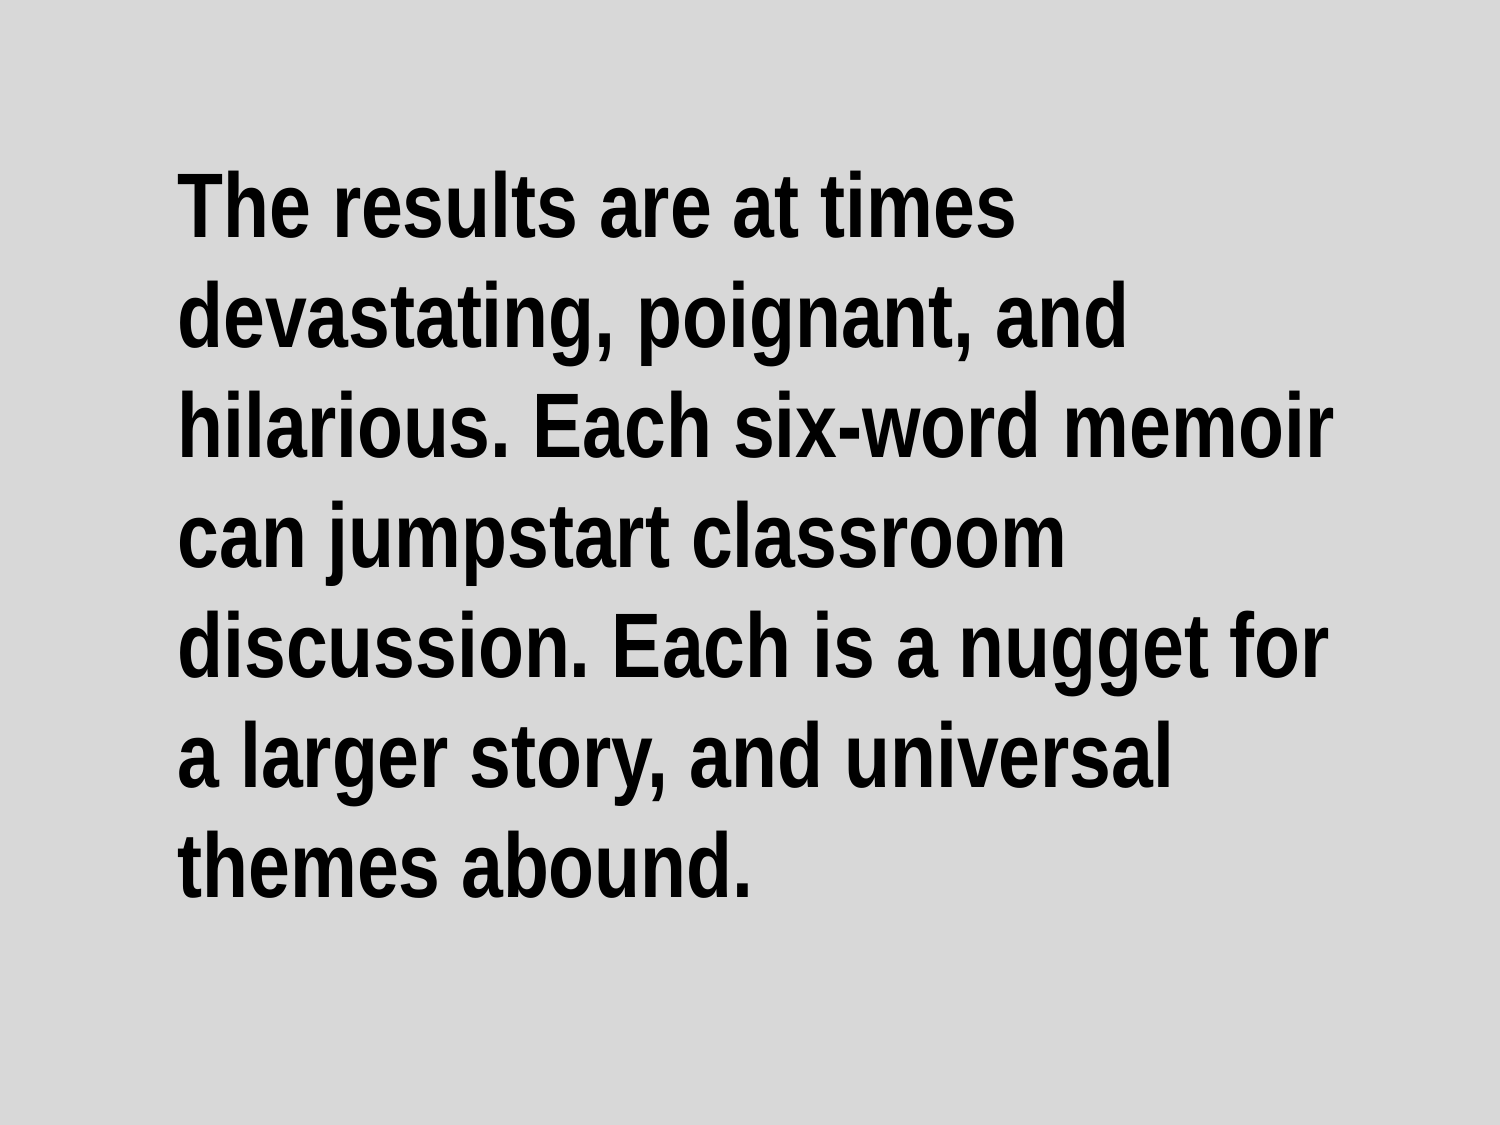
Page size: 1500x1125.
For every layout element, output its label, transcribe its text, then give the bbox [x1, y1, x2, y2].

title The results are at times devastating, poignant, and hilarious. Each six-word memoir can jumpstart classroom discussion. Each is a nugget for a larger story, and universal themes abound. [162, 99, 1375, 963]
